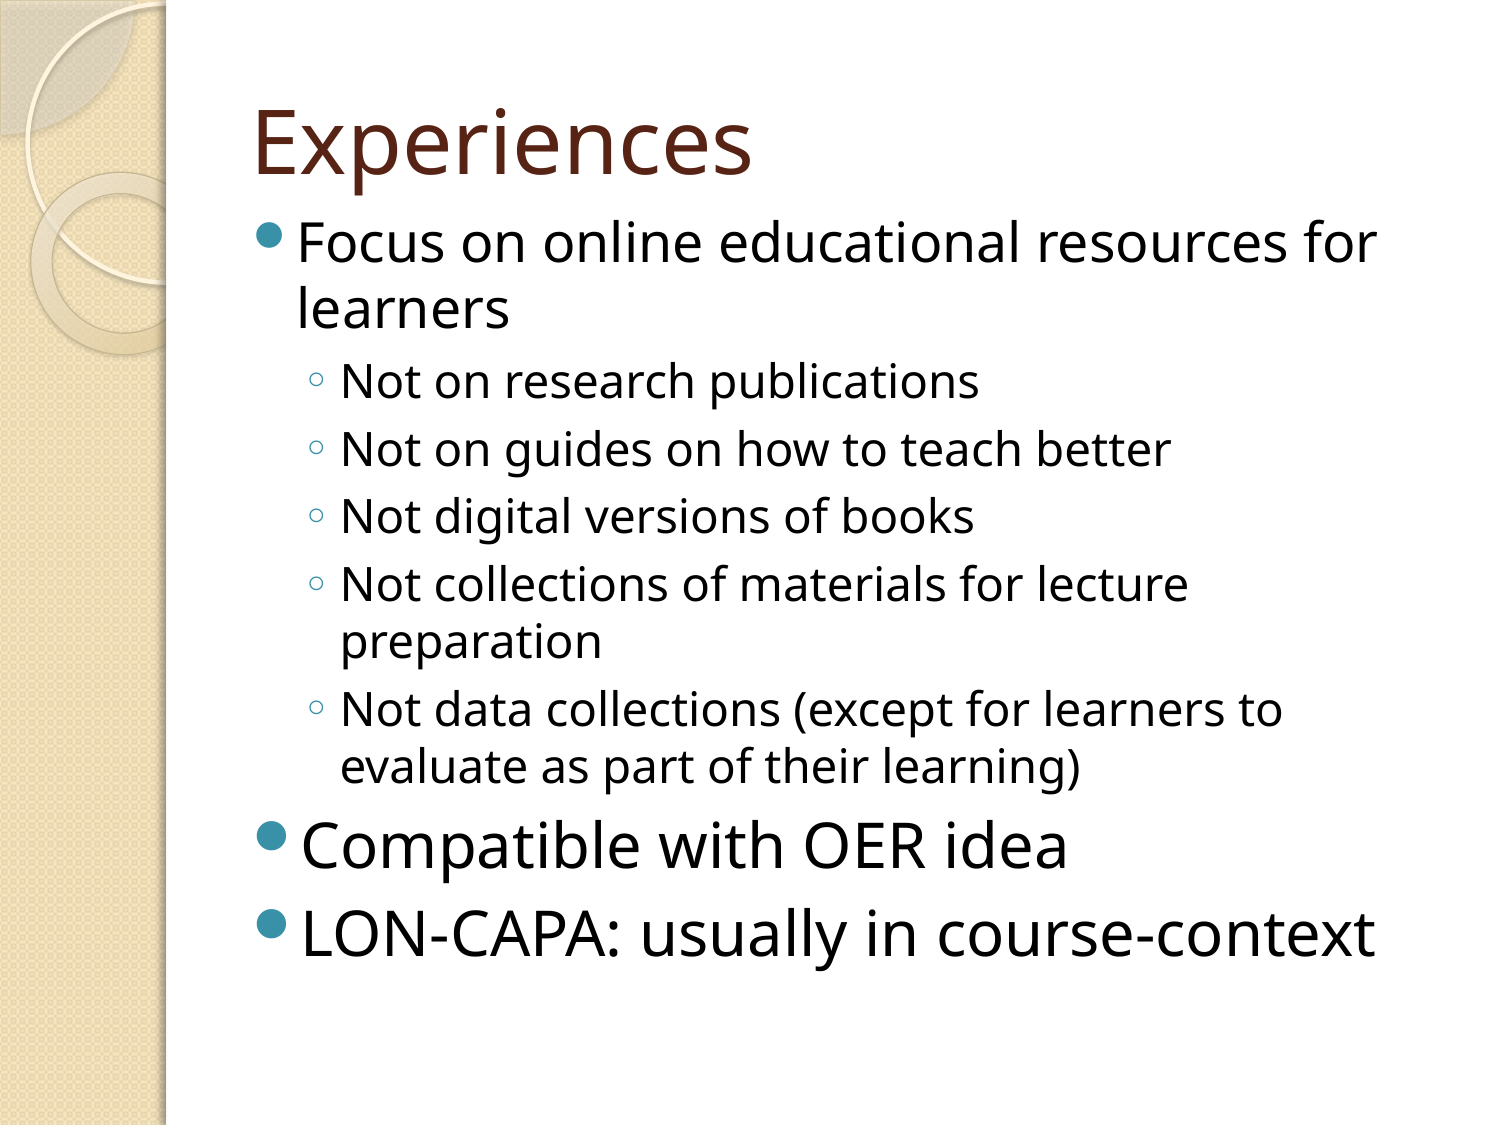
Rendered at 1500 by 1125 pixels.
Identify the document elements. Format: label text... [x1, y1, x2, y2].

title Experiences [235, 45, 1466, 233]
list Focus on online educational resources for learners Not on research publications Not on guides on how to teach better Not digital versions of books Not collections of materials for lecture preparation Not data collections (except for learners to evaluate as part of their learning) Compatible with OER idea LON-CAPA: usually in course-context [225, 200, 1400, 1000]
